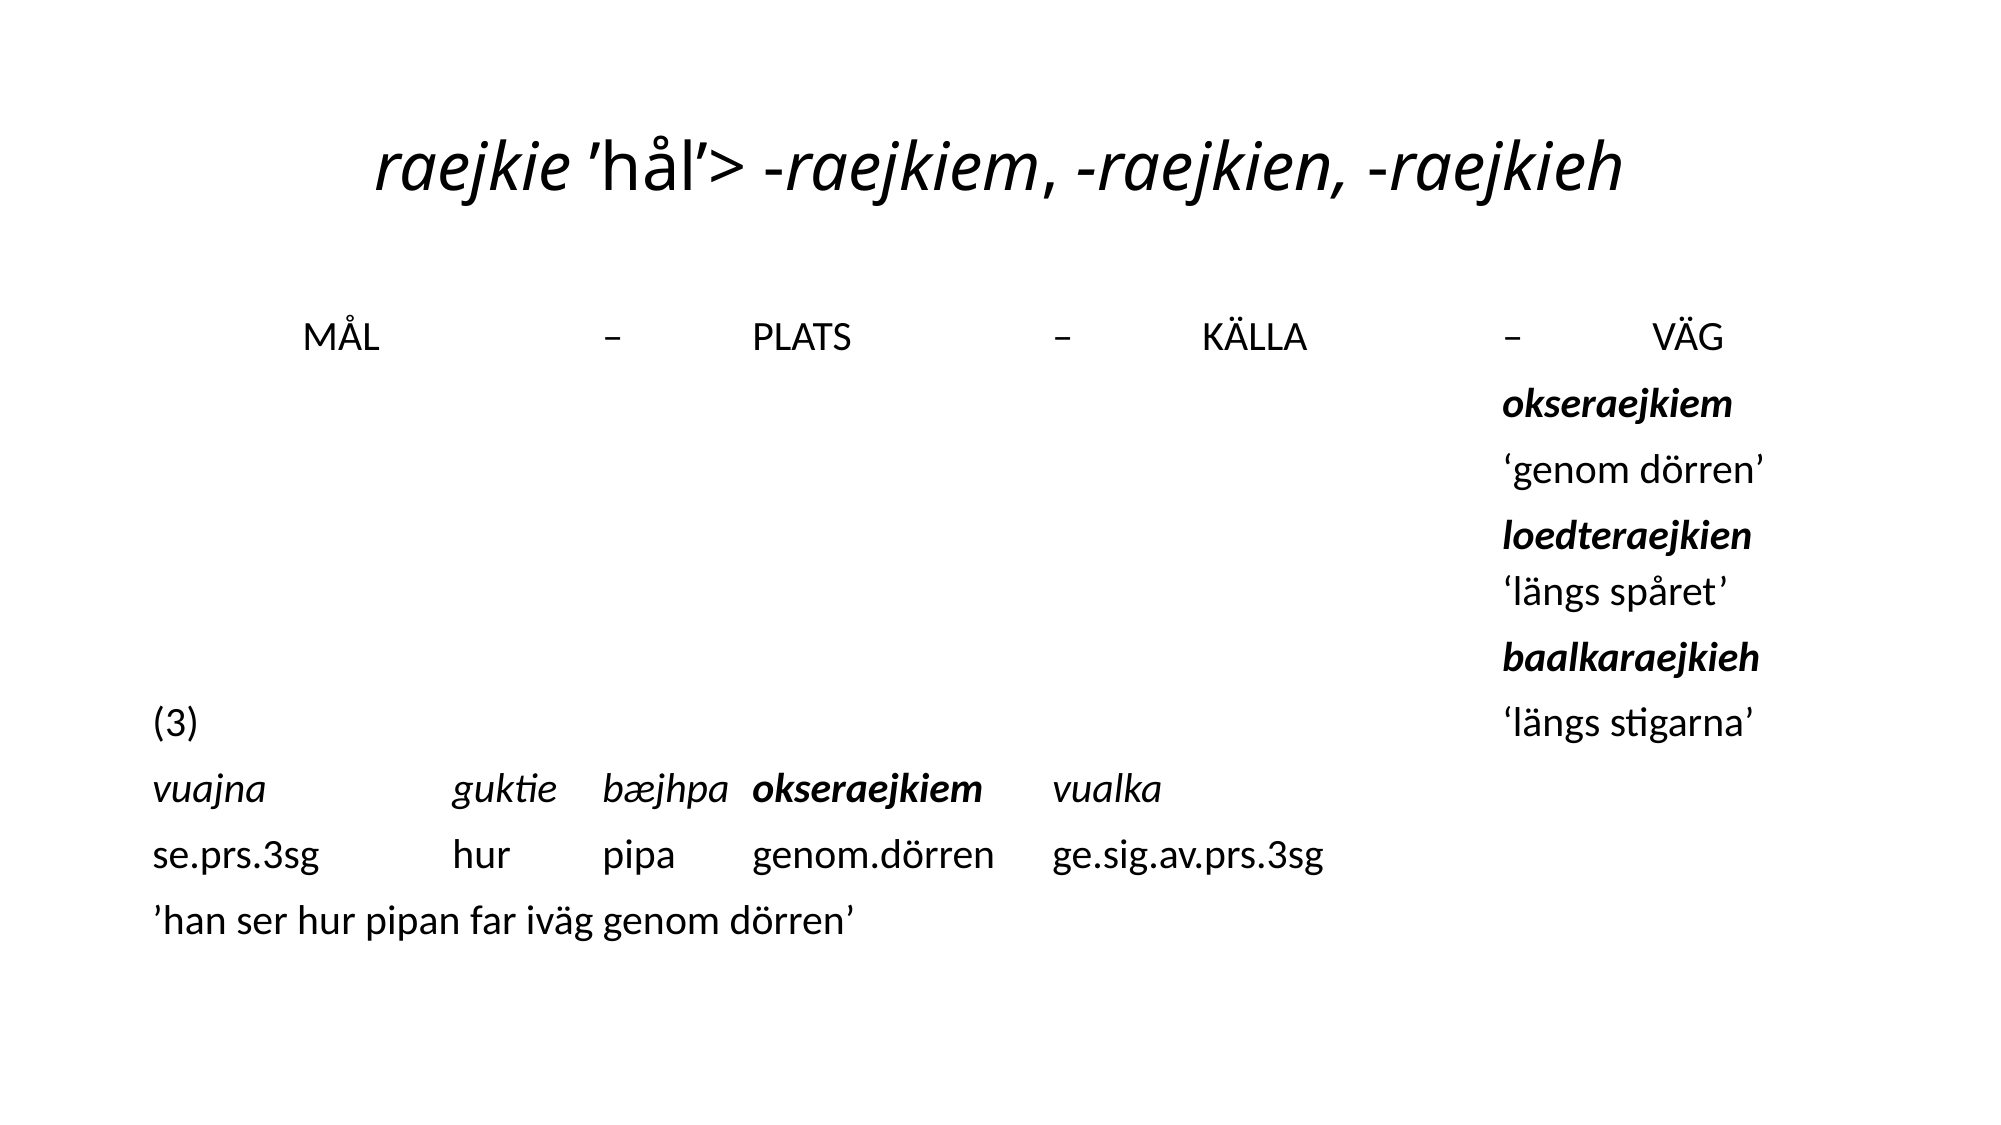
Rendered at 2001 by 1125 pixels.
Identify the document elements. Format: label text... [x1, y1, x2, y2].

list MÅL – PLATS – KÄLLA – VÄG okseraejkiem ‘genom dörren’ loedteraejkien ‘längs spåret’ baalkaraejkieh (3) ‘längs stigarna’ vuajna guktie bæjhpa okseraejkiem vualka se.prs.3sg hur pipa genom.dörren ge.sig.av.prs.3sg ’han ser hur pipan far iväg genom dörren’ [137, 299, 1863, 1014]
title raejkie ’hål’> -raejkiem, -raejkien, -raejkieh [137, 59, 1863, 278]
